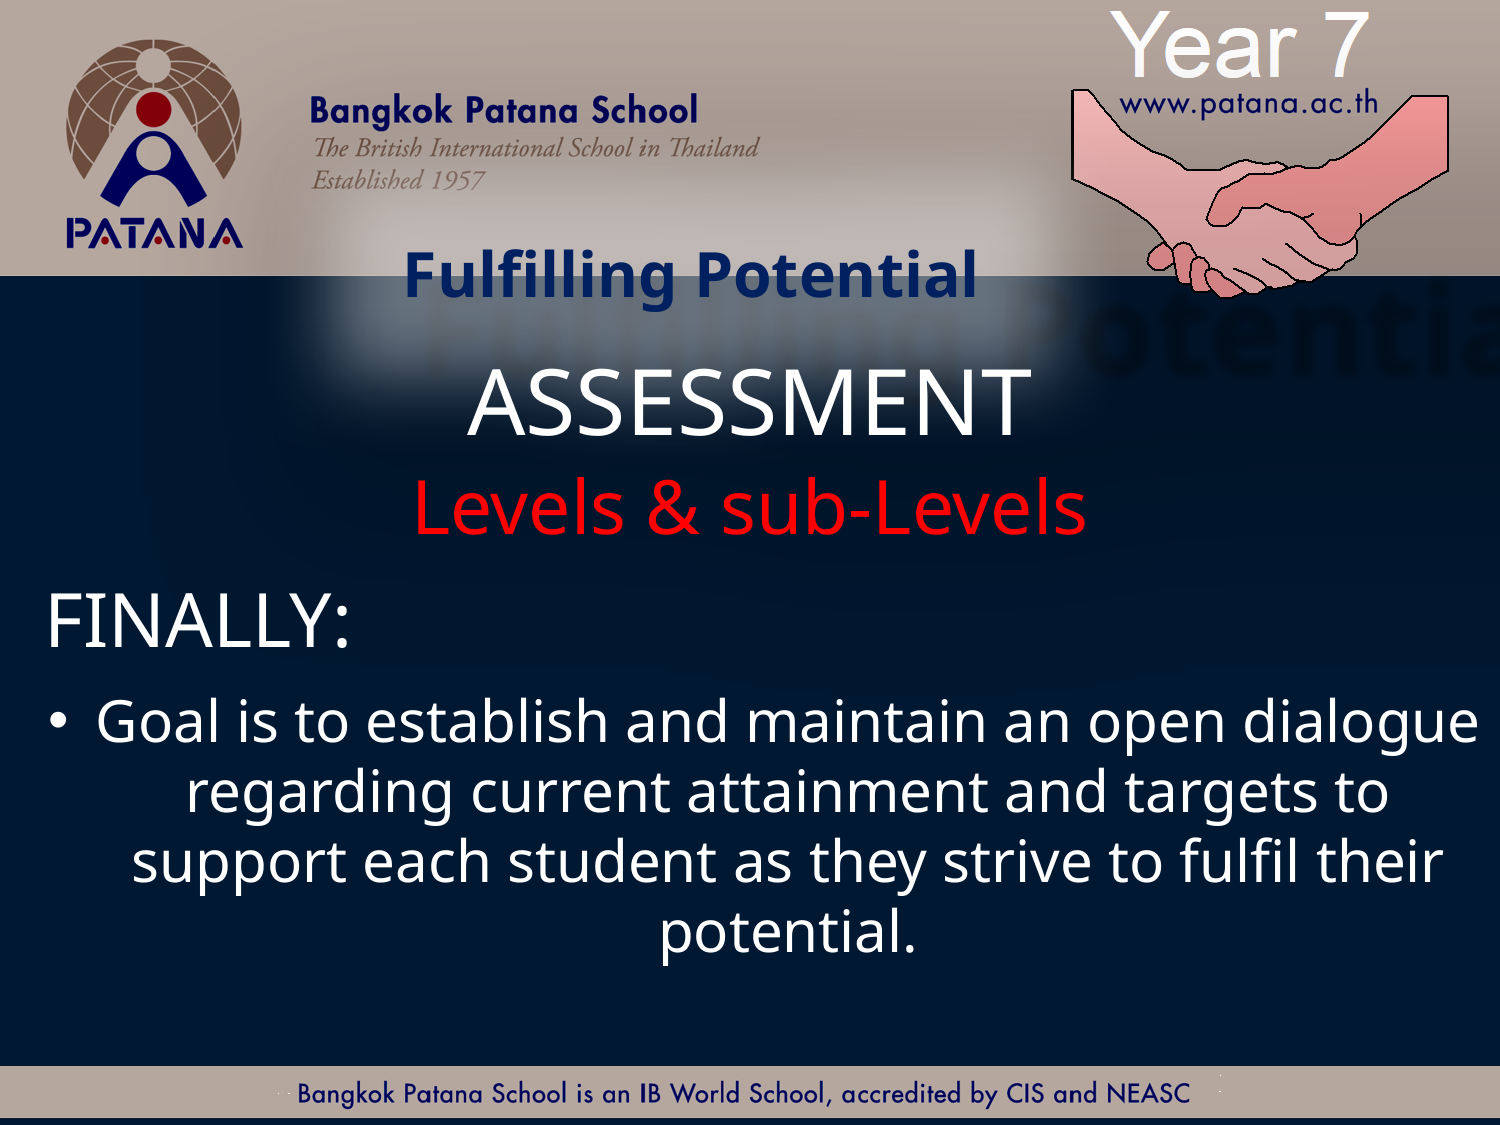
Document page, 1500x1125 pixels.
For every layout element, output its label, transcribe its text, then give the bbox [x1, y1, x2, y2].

text_box Levels & sub-Levels [0, 452, 1500, 558]
picture [0, 558, 1500, 1125]
text_box ASSESSMENT [0, 335, 1500, 452]
text_box Fulfilling Potential [388, 227, 1075, 318]
text_box Goal is to establish and maintain an open dialogue regarding current attainment and targets to support each student as they strive to fulfil their potential. [29, 676, 1500, 972]
text_box FINALLY: [29, 564, 1014, 670]
picture [0, 0, 1500, 335]
